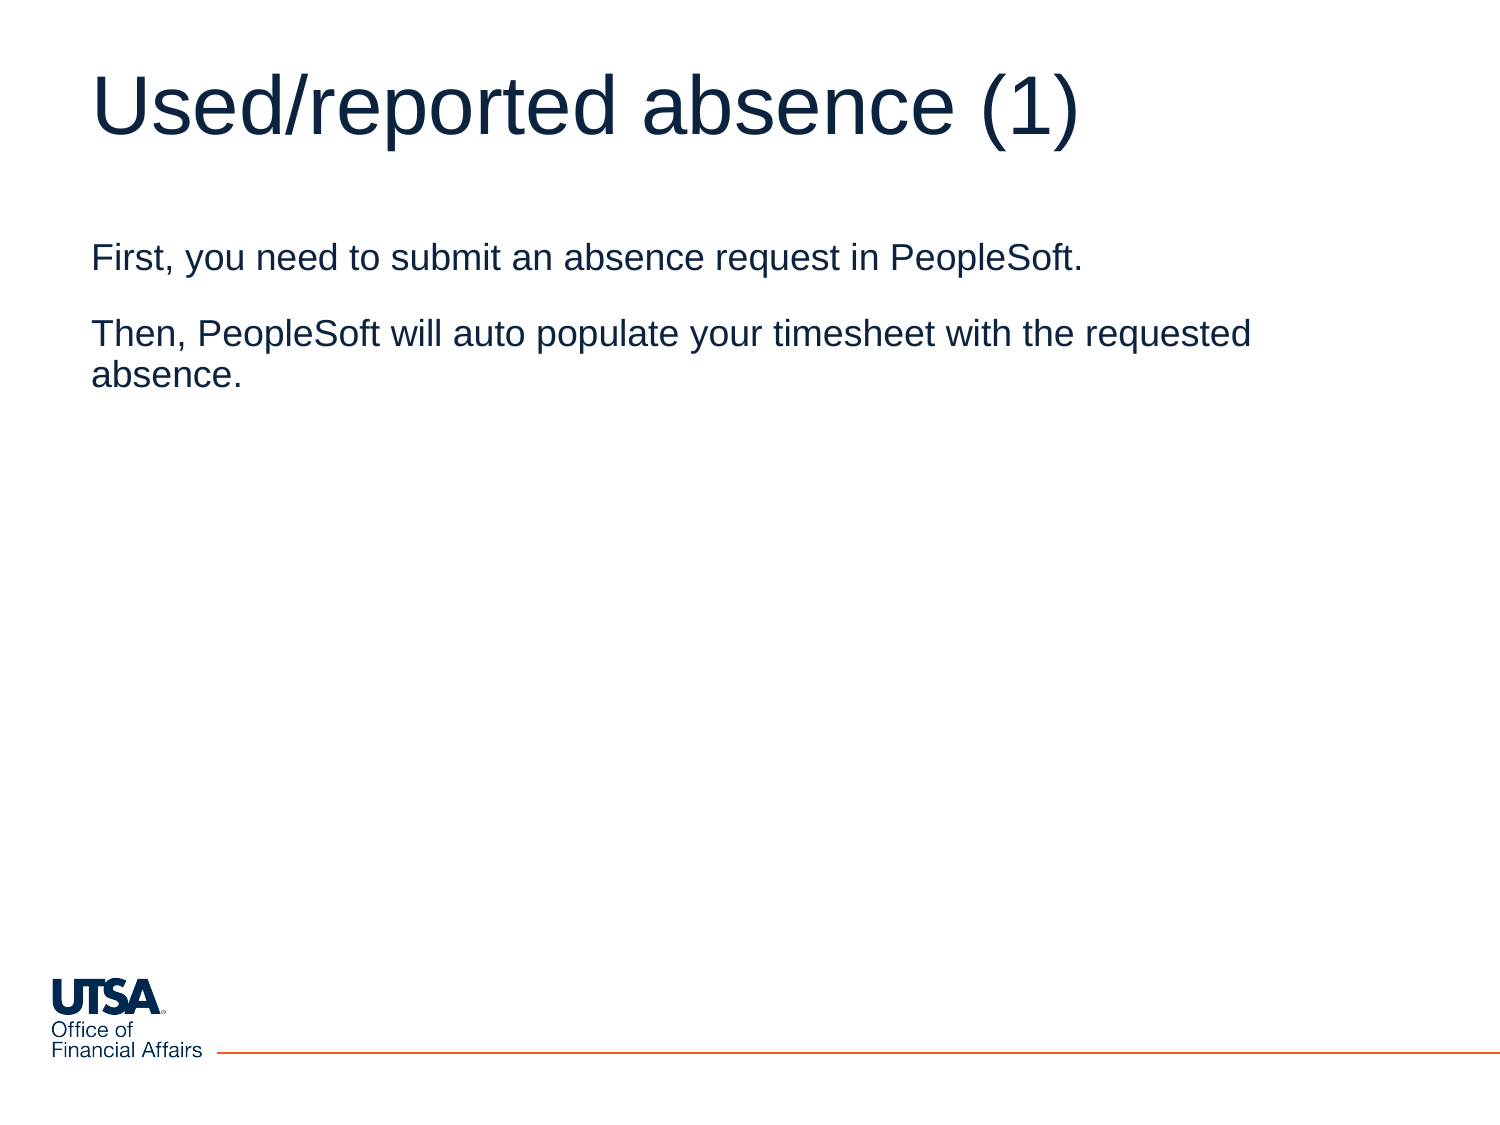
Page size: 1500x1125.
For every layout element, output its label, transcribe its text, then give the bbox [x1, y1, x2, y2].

text_box First, you need to submit an absence request in PeopleSoft. Then, PeopleSoft will auto populate your timesheet with the requested absence. [76, 230, 1424, 491]
picture [35, 890, 217, 1073]
title Used/reported absence (1) [76, 55, 1500, 230]
